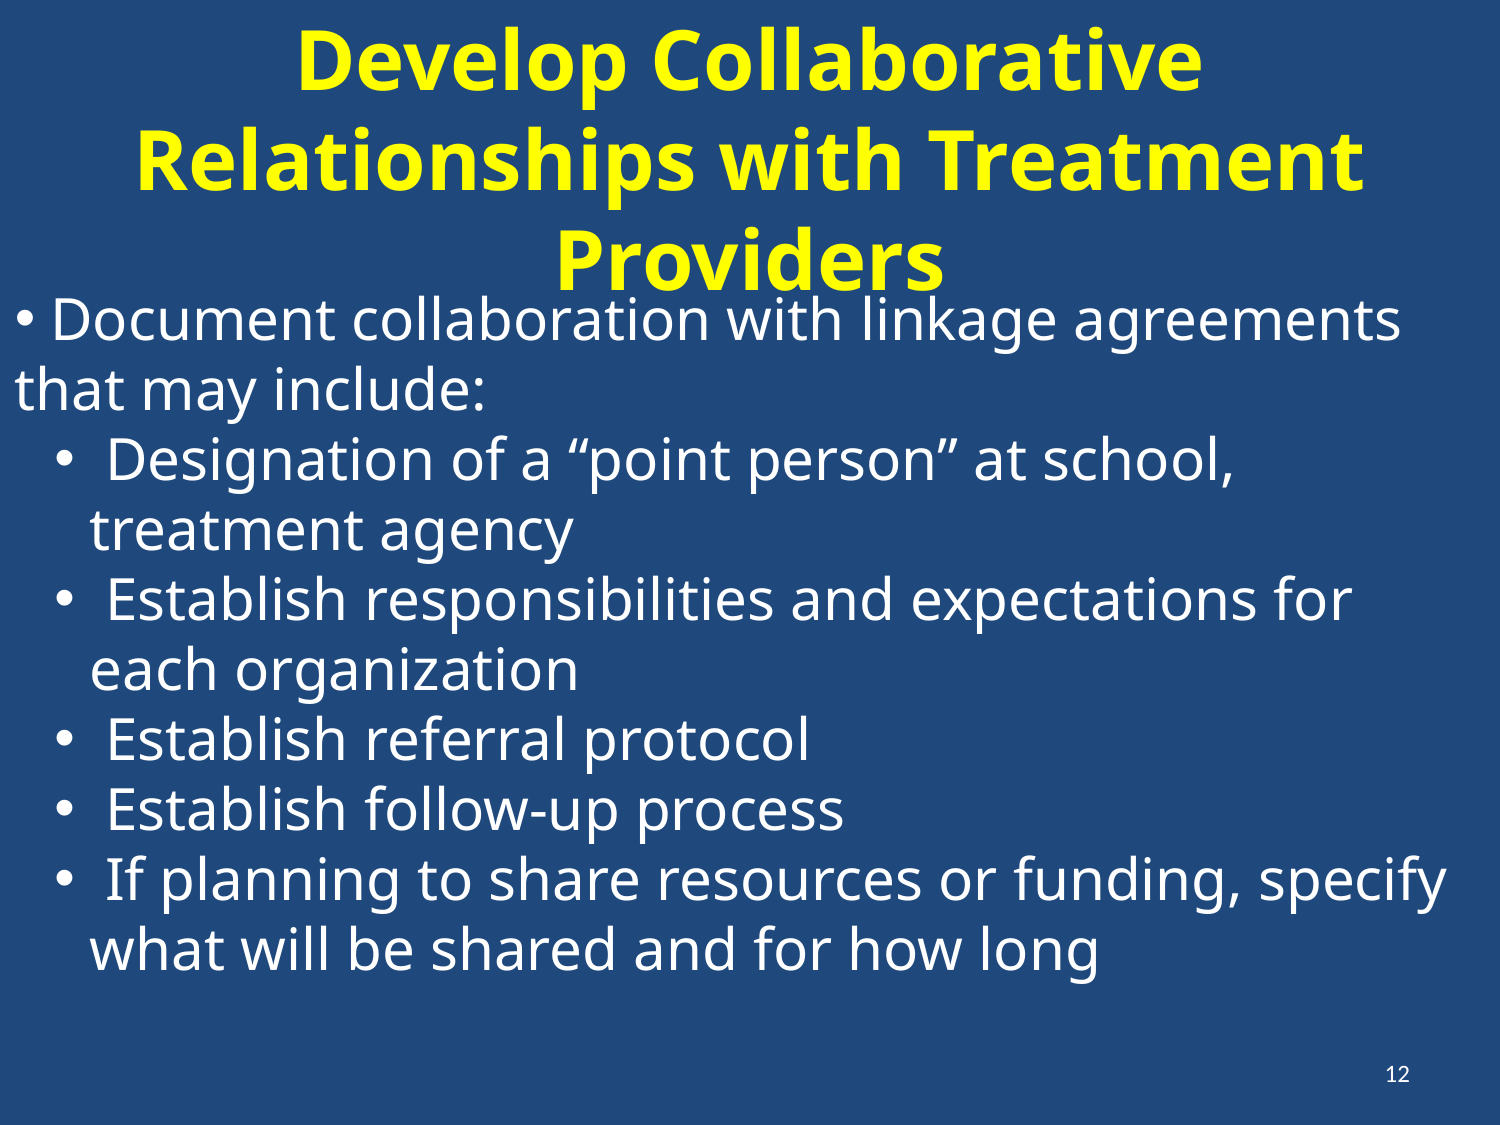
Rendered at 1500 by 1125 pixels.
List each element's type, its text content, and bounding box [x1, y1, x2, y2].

slide_number 12 [1074, 1042, 1425, 1103]
text_box Document collaboration with linkage agreements that may include: Designation of a “point person” at school, treatment agency Establish responsibilities and expectations for each organization Establish referral protocol Establish follow-up process If planning to share resources or funding, specify what will be shared and for how long [0, 315, 1463, 990]
text_box Develop Collaborative Relationships with Treatment Providers [0, 0, 1500, 315]
